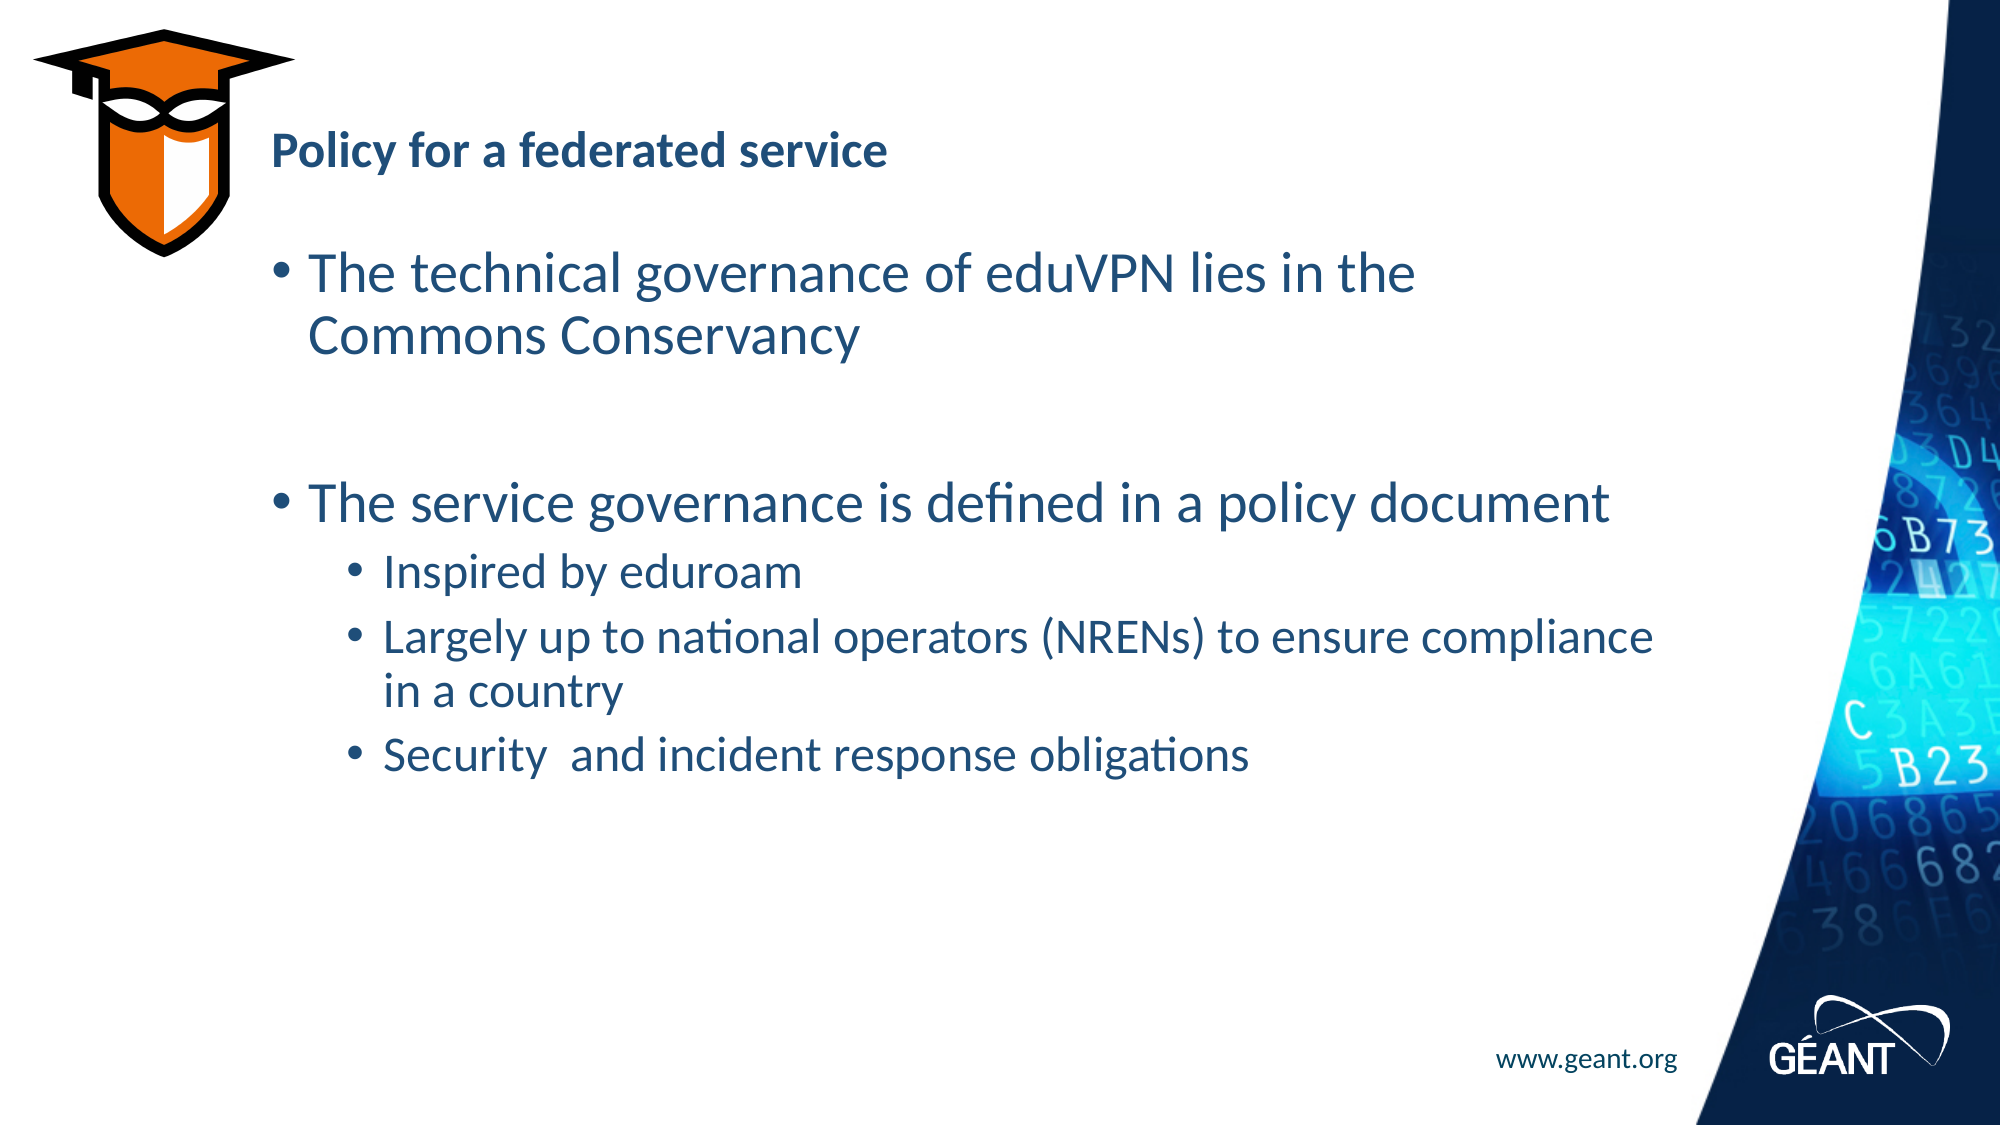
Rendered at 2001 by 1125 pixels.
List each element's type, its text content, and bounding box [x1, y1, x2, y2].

picture [20, 16, 308, 270]
list The technical governance of eduVPN lies in the Commons Conservancy The service governance is defined in a policy document Inspired by eduroam Largely up to national operators (NRENs) to ensure compliance in a country Security and incident response obligations [256, 234, 1673, 949]
picture [1987, 777, 2000, 784]
title Policy for a federated service [308, 115, 1880, 187]
picture [1530, 0, 2000, 1125]
